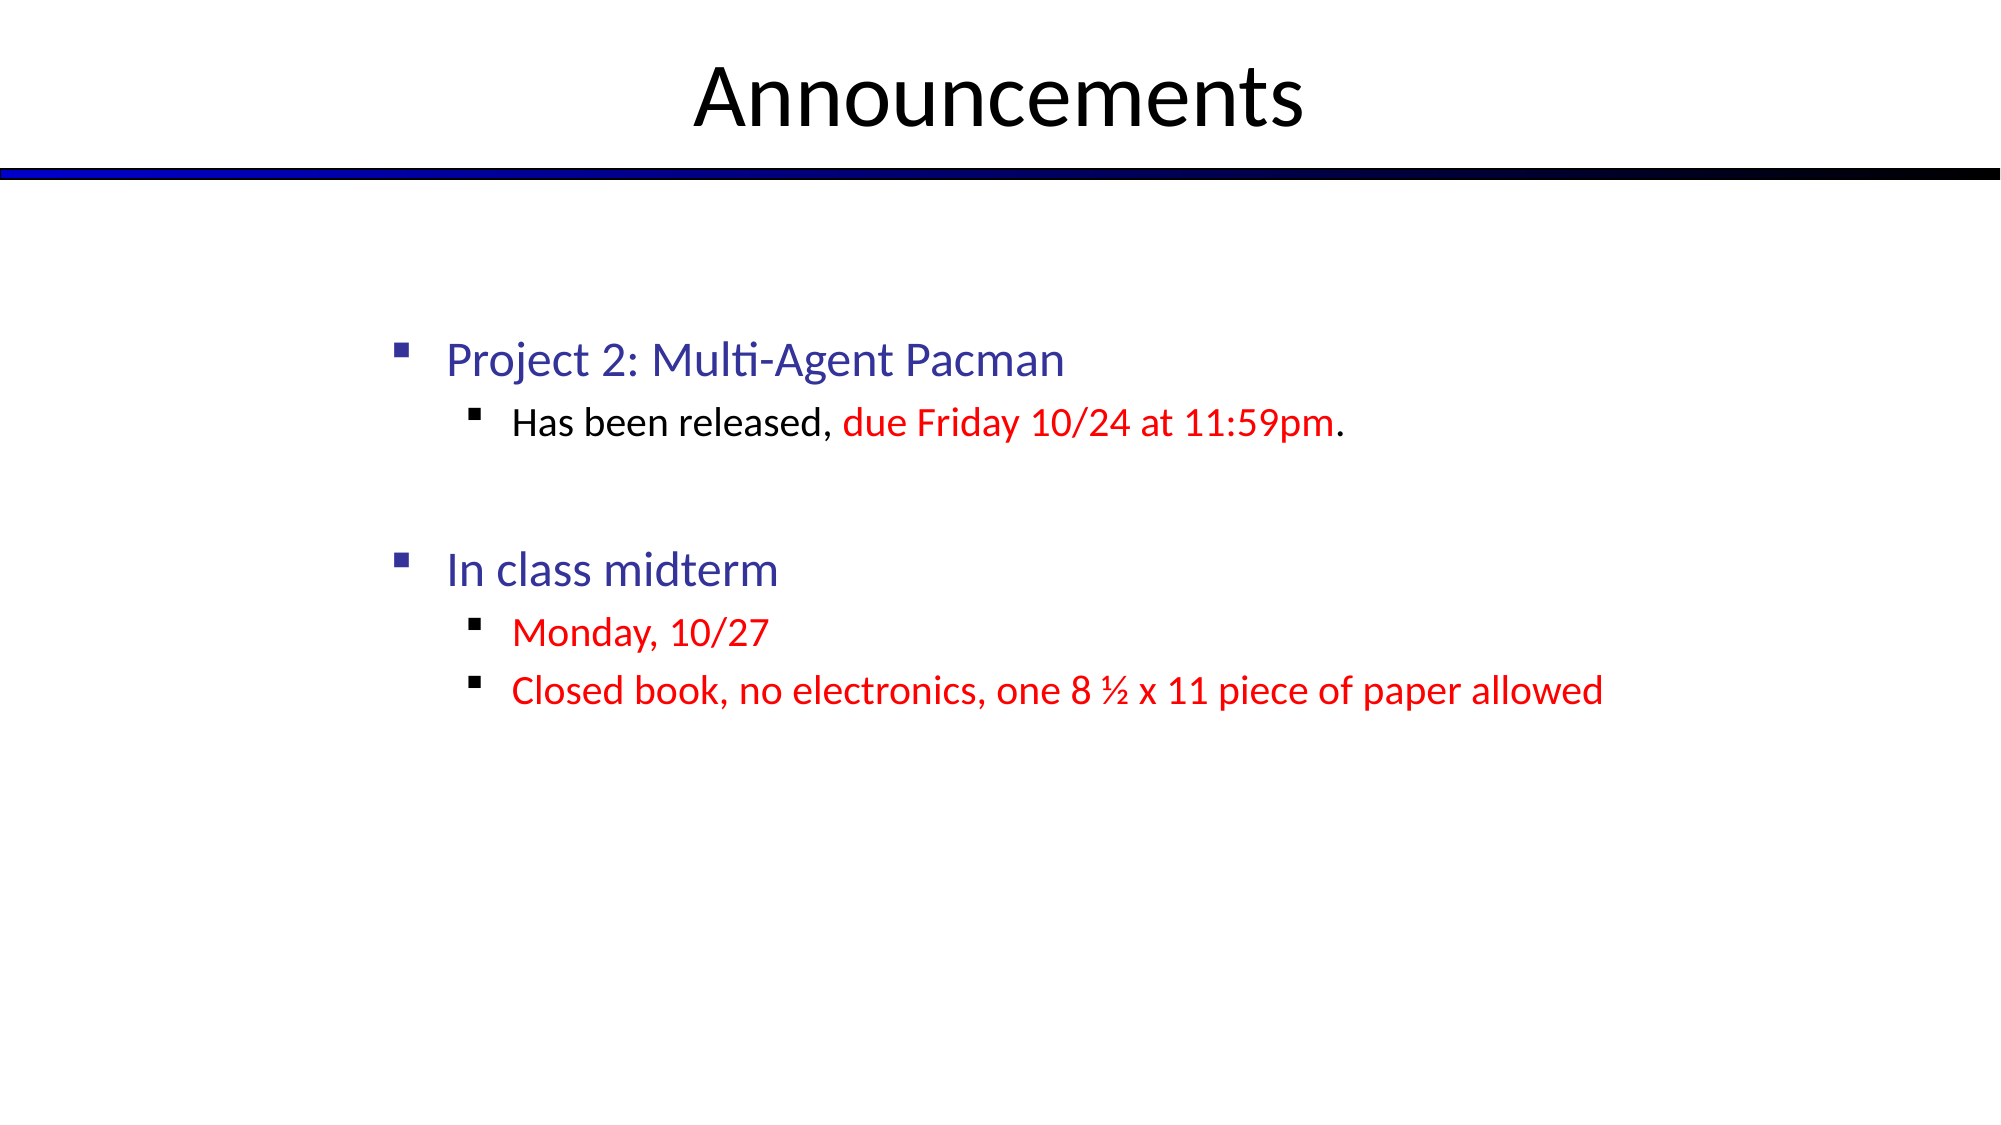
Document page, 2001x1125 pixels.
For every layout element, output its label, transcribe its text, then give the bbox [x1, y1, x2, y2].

title Announcements [0, 0, 2000, 184]
list Project 2: Multi-Agent Pacman Has been released, due Friday 10/24 at 11:59pm. In class midterm Monday, 10/27 Closed book, no electronics, one 8 ½ x 11 piece of paper allowed [374, 212, 1701, 1088]
